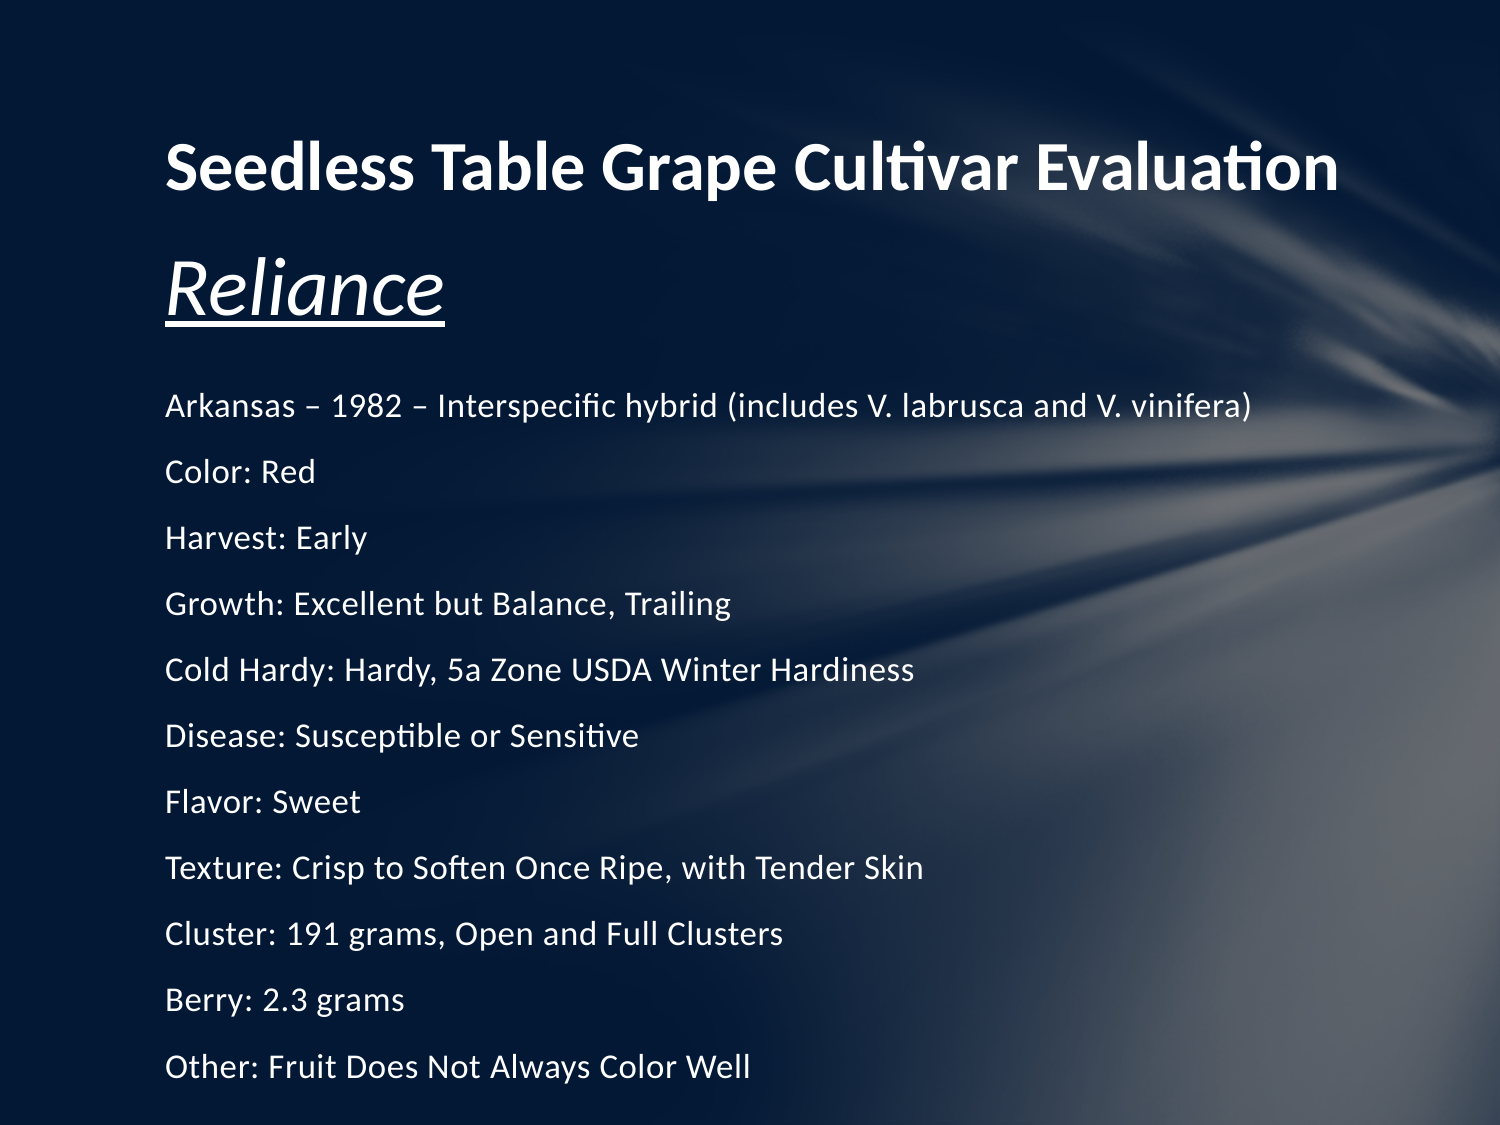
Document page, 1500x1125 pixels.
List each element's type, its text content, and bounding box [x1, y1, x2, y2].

title Seedless Table Grape Cultivar Evaluation [150, 37, 1410, 213]
list Reliance [149, 224, 813, 330]
list Arkansas – 1982 – Interspecific hybrid (includes V. labrusca and V. vinifera) Color: Red Harvest: Early Growth: Excellent but Balance, Trailing Cold Hardy: Hardy, 5a Zone USDA Winter Hardiness Disease: Susceptible or Sensitive Flavor: Sweet Texture: Crisp to Soften Once Ripe, with Tender Skin Cluster: 191 grams, Open and Full Clusters Berry: 2.3 grams Other: Fruit Does Not Always Color Well [150, 375, 1350, 1094]
